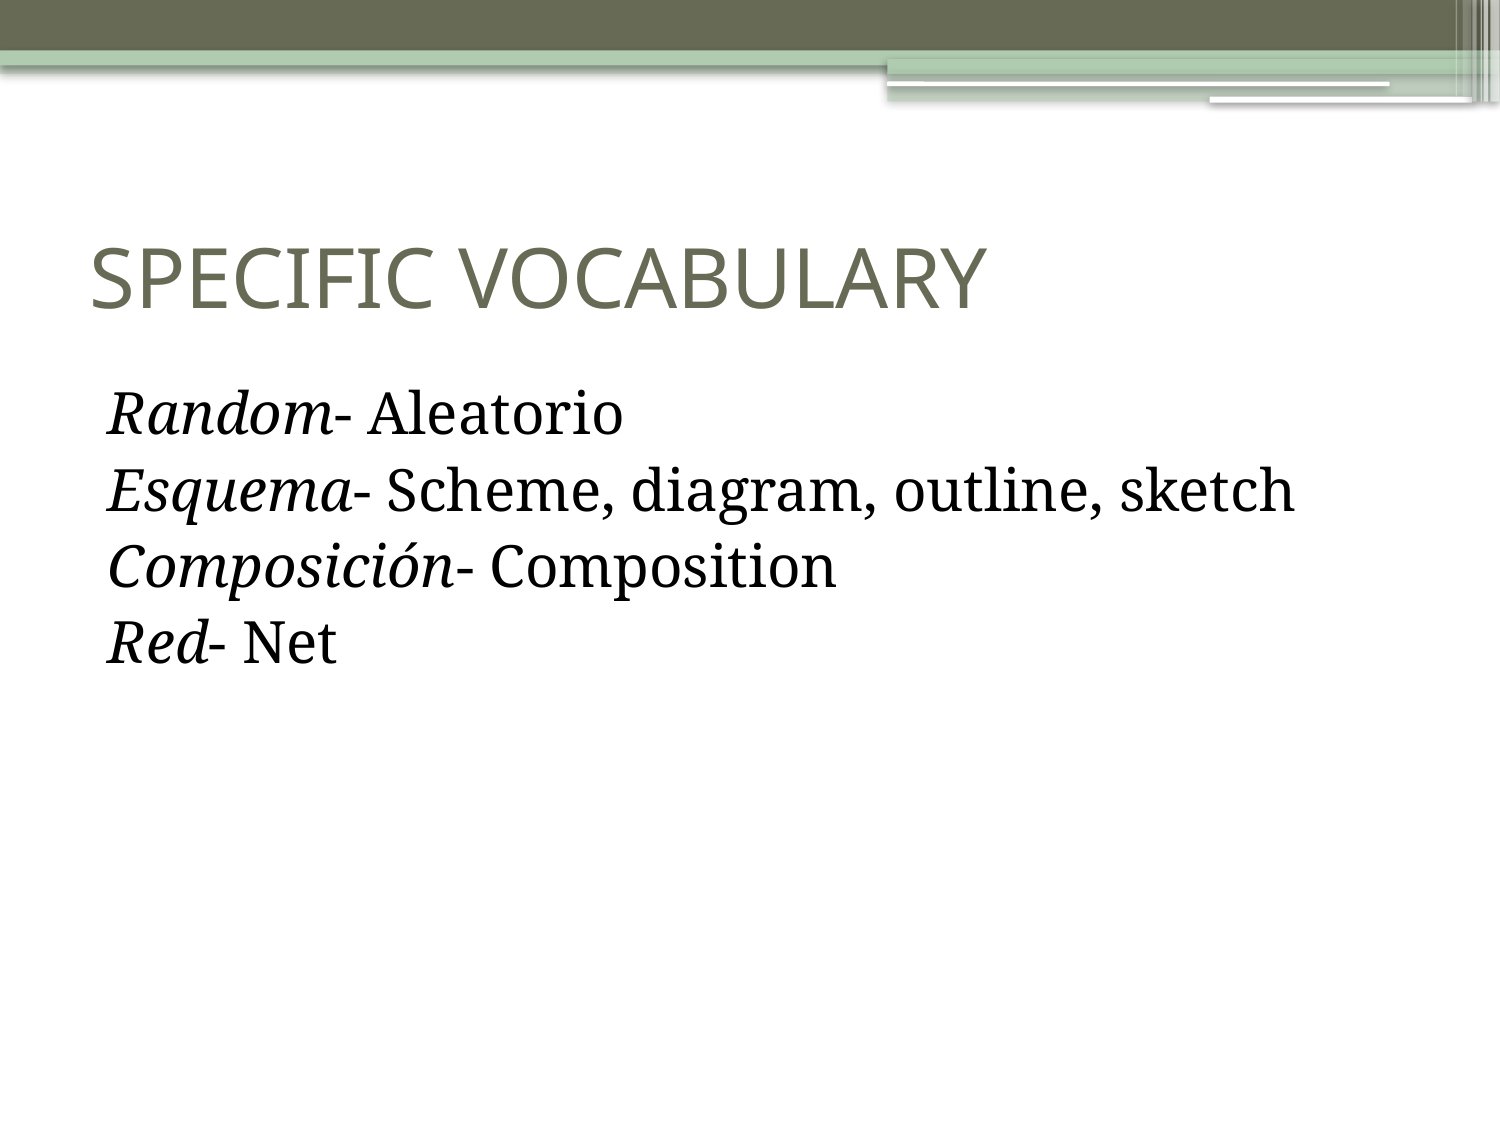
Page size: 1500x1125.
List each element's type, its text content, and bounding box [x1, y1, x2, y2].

title SPECIFIC VOCABULARY [75, 187, 1425, 363]
list Random- Aleatorio Esquema- Scheme, diagram, outline, sketch Composición- Composition Red- Net [75, 368, 1425, 1079]
